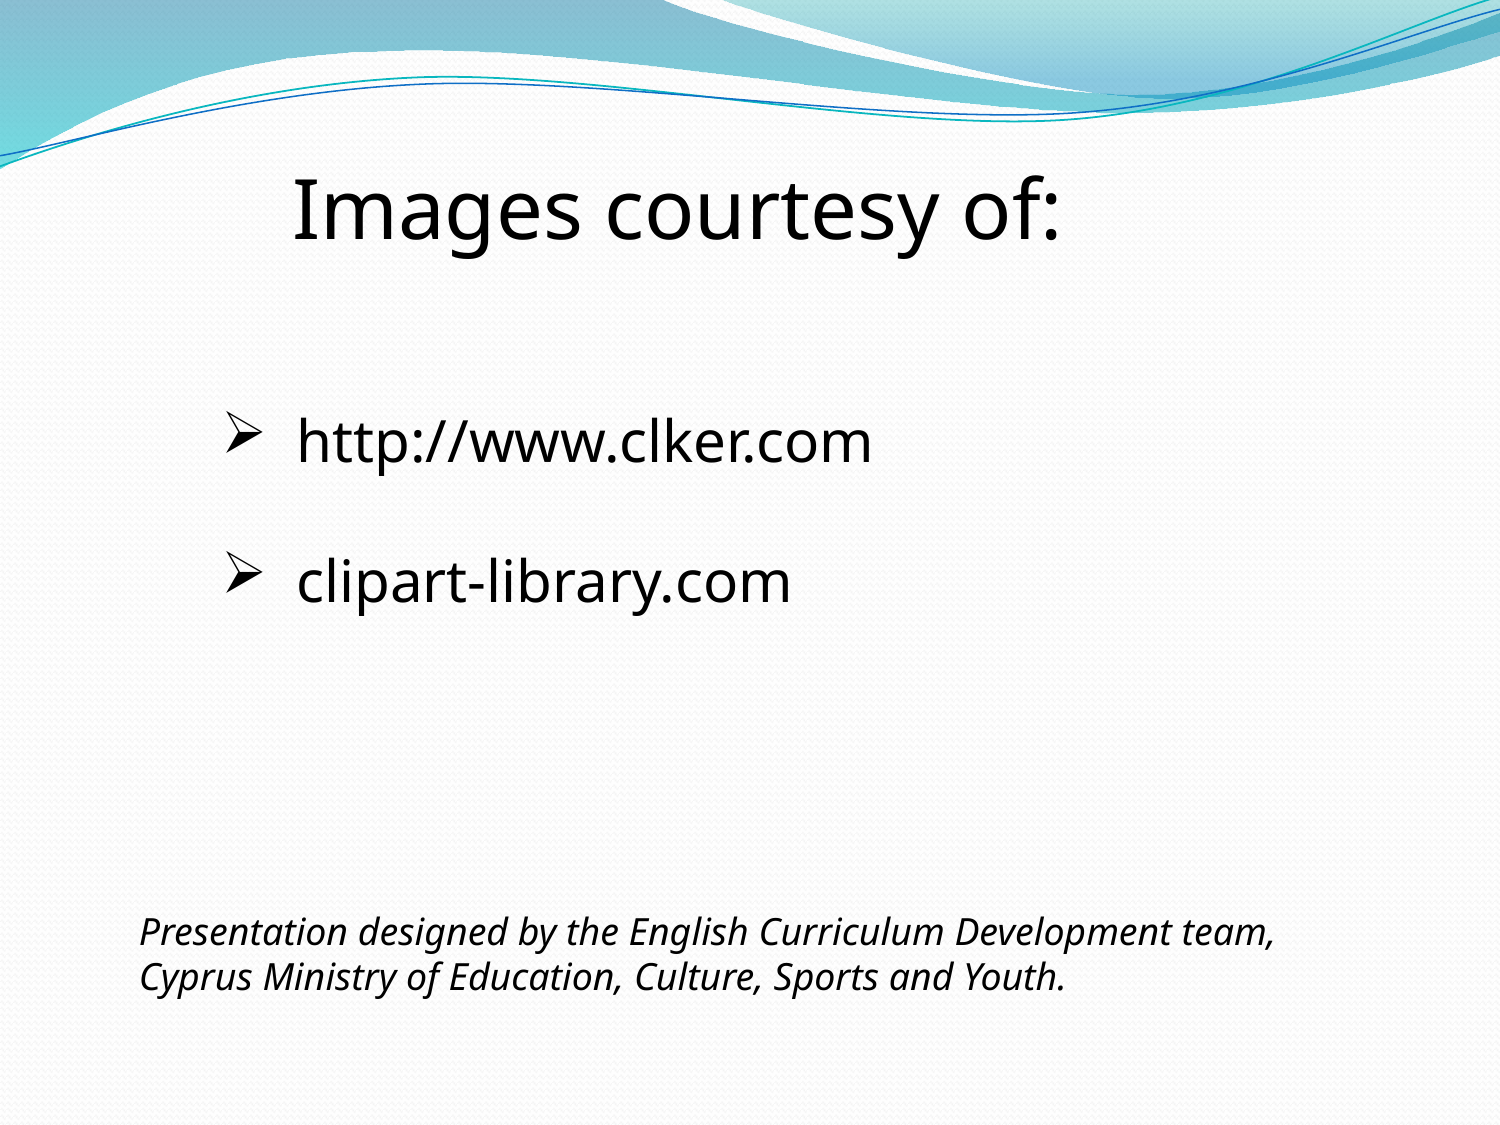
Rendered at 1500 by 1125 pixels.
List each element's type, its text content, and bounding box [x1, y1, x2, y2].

text_box http://www.clker.com clipart-library.com [206, 397, 951, 692]
text_box Images courtesy of: [277, 149, 1164, 264]
text_box Presentation designed by the English Curriculum Development team, Cyprus Ministry of Education, Culture, Sports and Youth. [123, 900, 1373, 1006]
